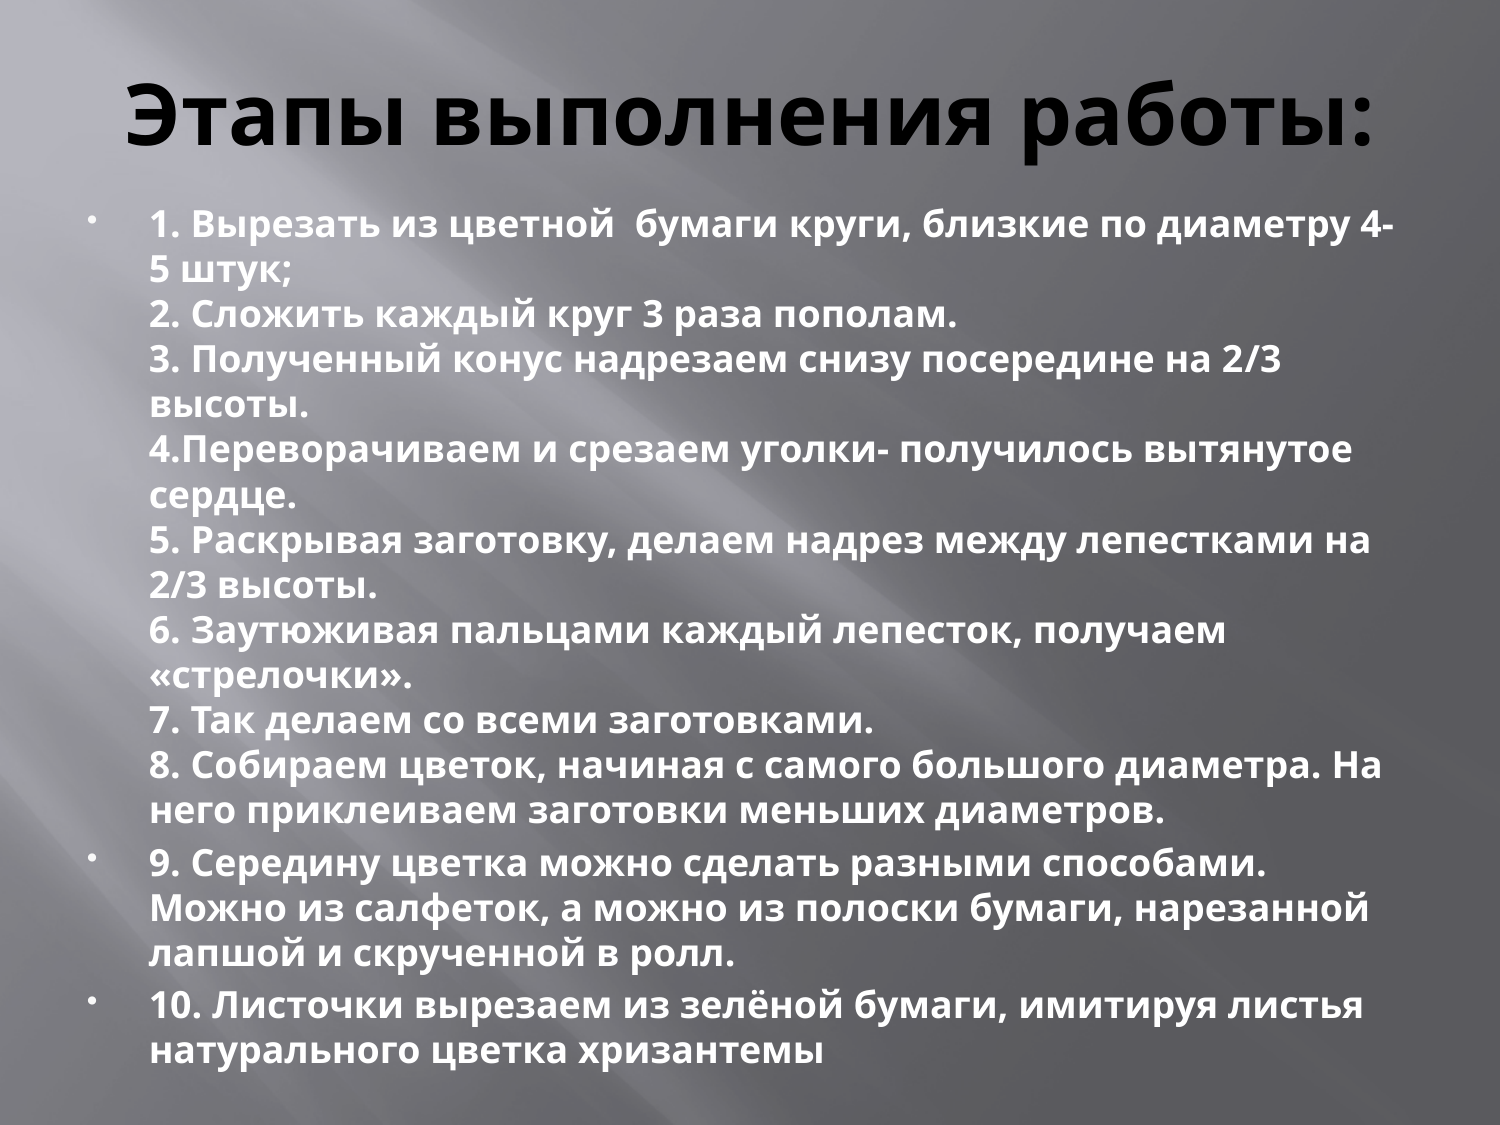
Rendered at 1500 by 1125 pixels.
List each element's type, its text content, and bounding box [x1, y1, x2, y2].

title Этапы выполнения работы: [75, 46, 1425, 178]
list 1. Вырезать из цветной бумаги круги, близкие по диаметру 4-5 штук; 2. Сложить каждый круг 3 раза пополам. 3. Полученный конус надрезаем снизу посередине на 2/3 высоты. 4.Переворачиваем и срезаем уголки- получилось вытянутое сердце. 5. Раскрывая заготовку, делаем надрез между лепестками на 2/3 высоты. 6. Заутюживая пальцами каждый лепесток, получаем «стрелочки». 7. Так делаем со всеми заготовками. 8. Собираем цветок, начиная с самого большого диаметра. На него приклеиваем заготовки меньших диаметров. 9. Середину цветка можно сделать разными способами. Можно из салфеток, а можно из полоски бумаги, нарезанной лапшой и скрученной в ролл. 10. Листочки вырезаем из зелёной бумаги, имитируя листья натурального цветка хризантемы [53, 192, 1425, 1079]
